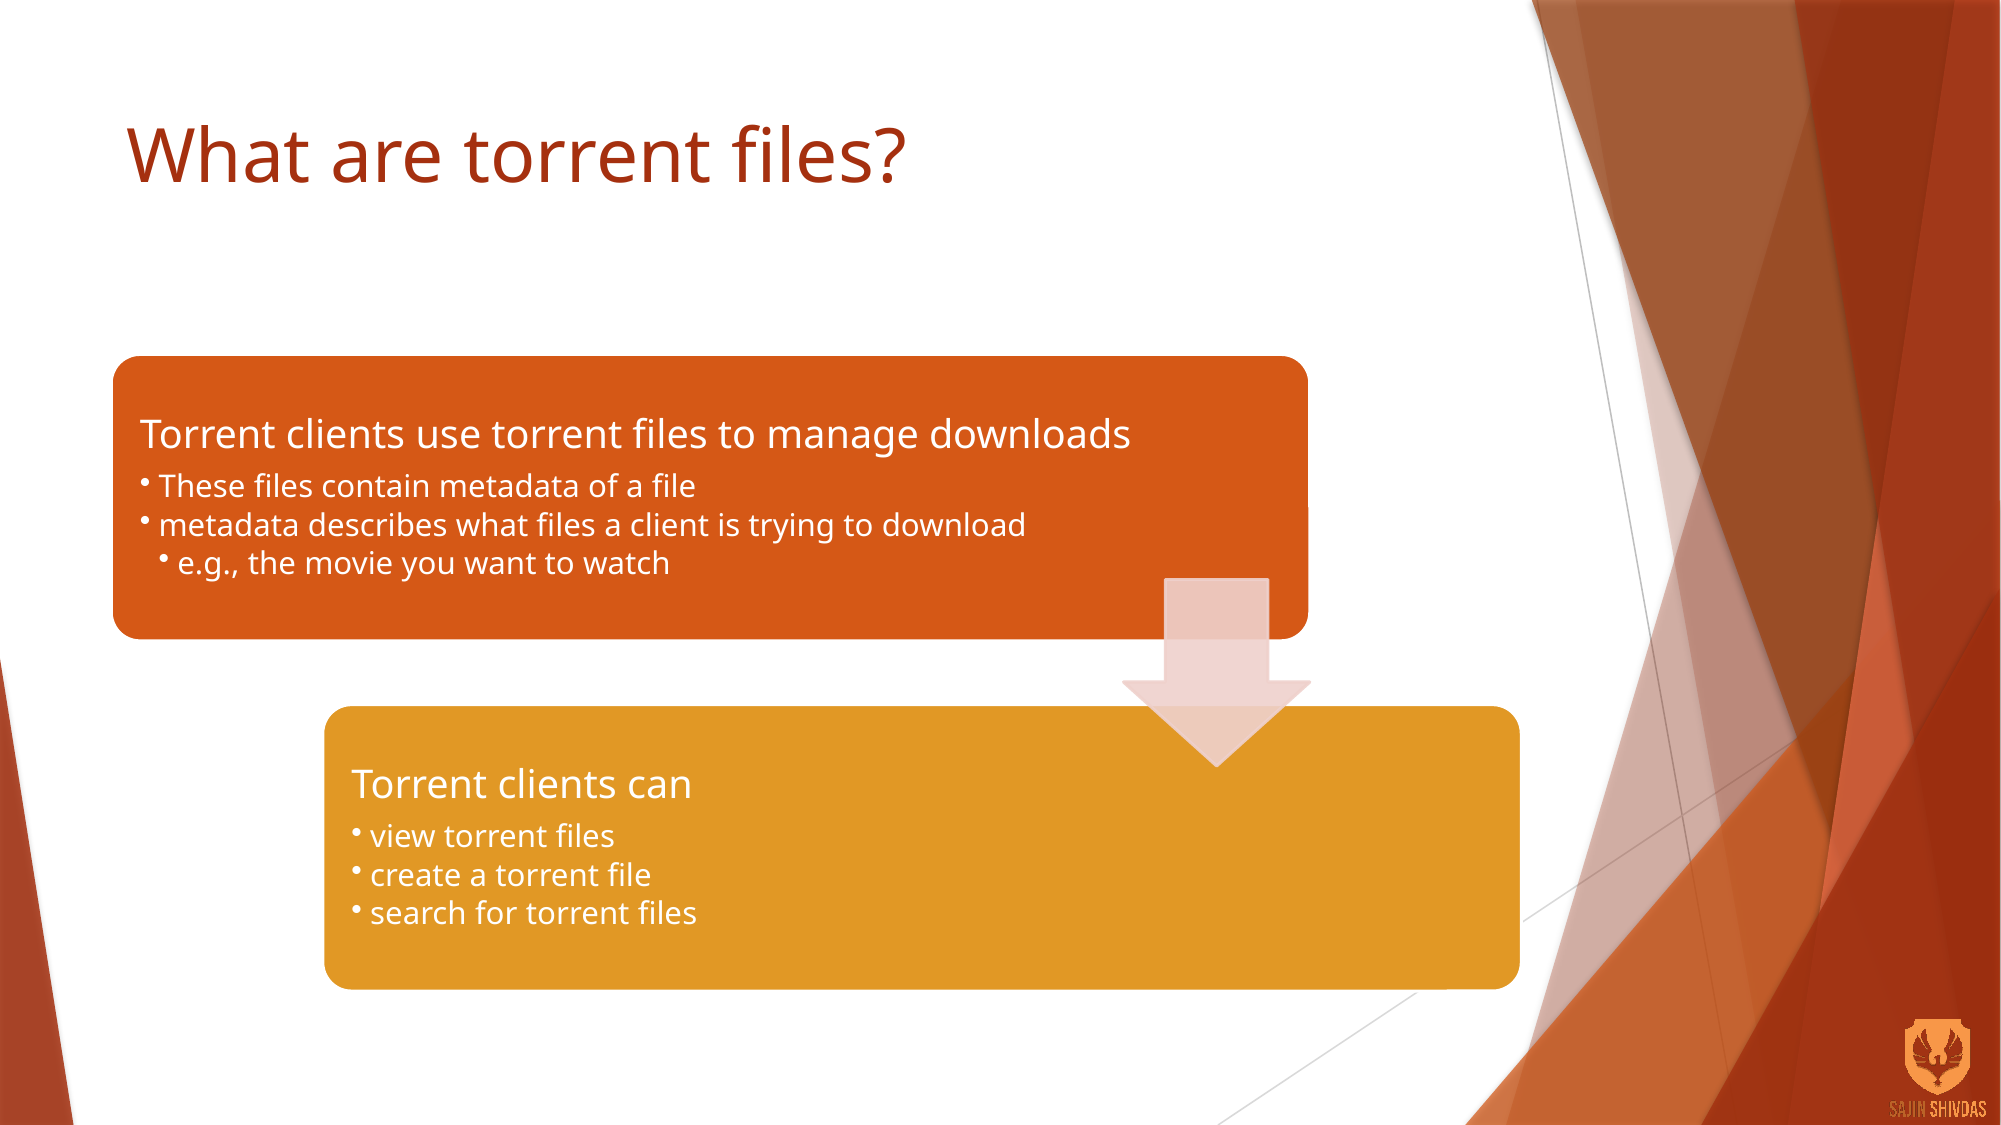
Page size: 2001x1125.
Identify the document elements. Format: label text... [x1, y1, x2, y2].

title What are torrent files? [111, 99, 1522, 317]
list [110, 353, 1522, 992]
picture [1876, 1007, 2000, 1125]
